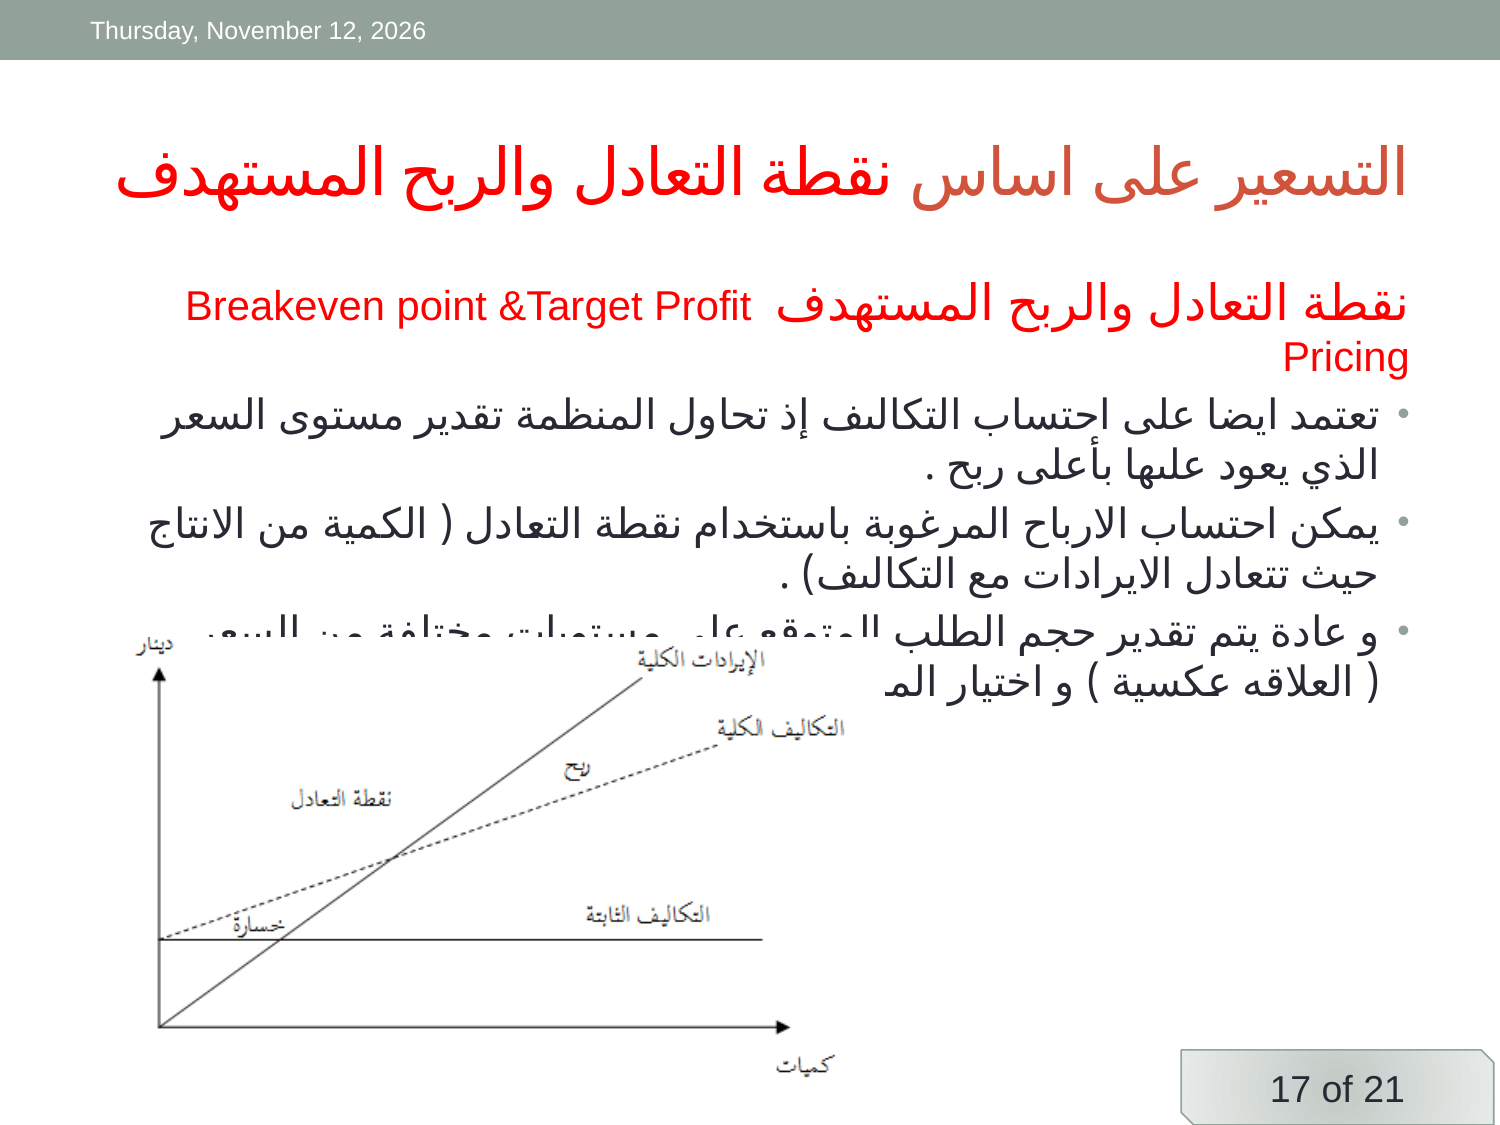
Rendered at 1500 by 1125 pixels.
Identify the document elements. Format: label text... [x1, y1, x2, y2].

list نقطة التعادل والربح المستهدف Breakeven point &Target Profit Pricing تعتمد ايضا على احتساب التكالىف إذ تحاول المنظمة تقدير مستوى السعر الذي يعود علىها بأعلى ربح . يمكن احتساب الارباح المرغوبة باستخدام نقطة التعادل ( الكمية من الانتاج حيث تتعادل الايرادات مع التكالىف) . و عادة يتم تقدير حجم الطلب المتوقع على مستويات مختلفة من السعر ( العلاقه عكسية ) و اختيار المستوى الذي يحقق اكبر ربح. [75, 262, 1425, 1063]
picture [124, 637, 885, 1085]
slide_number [75, 3, 550, 57]
title التسعير على اساس نقطة التعادل والربح المستهدف [75, 87, 1425, 250]
